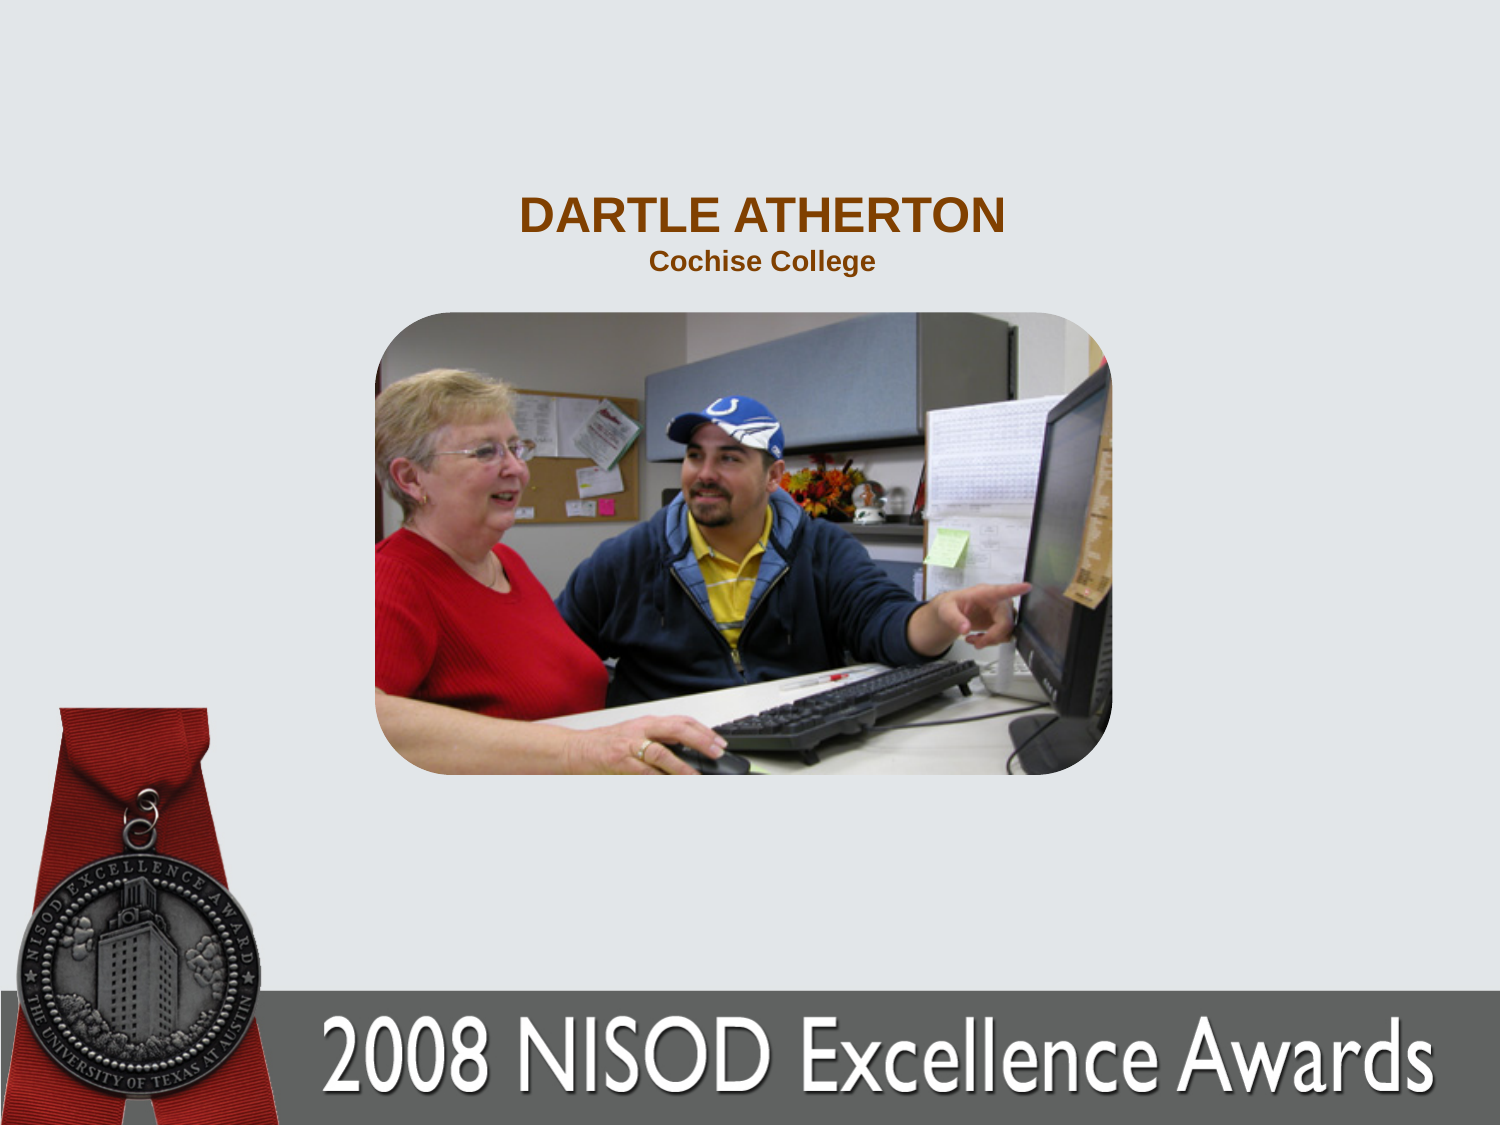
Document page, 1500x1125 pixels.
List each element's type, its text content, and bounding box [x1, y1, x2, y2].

text_box DARTLE ATHERTON Cochise College [450, 174, 1075, 285]
picture [0, 0, 1500, 1125]
